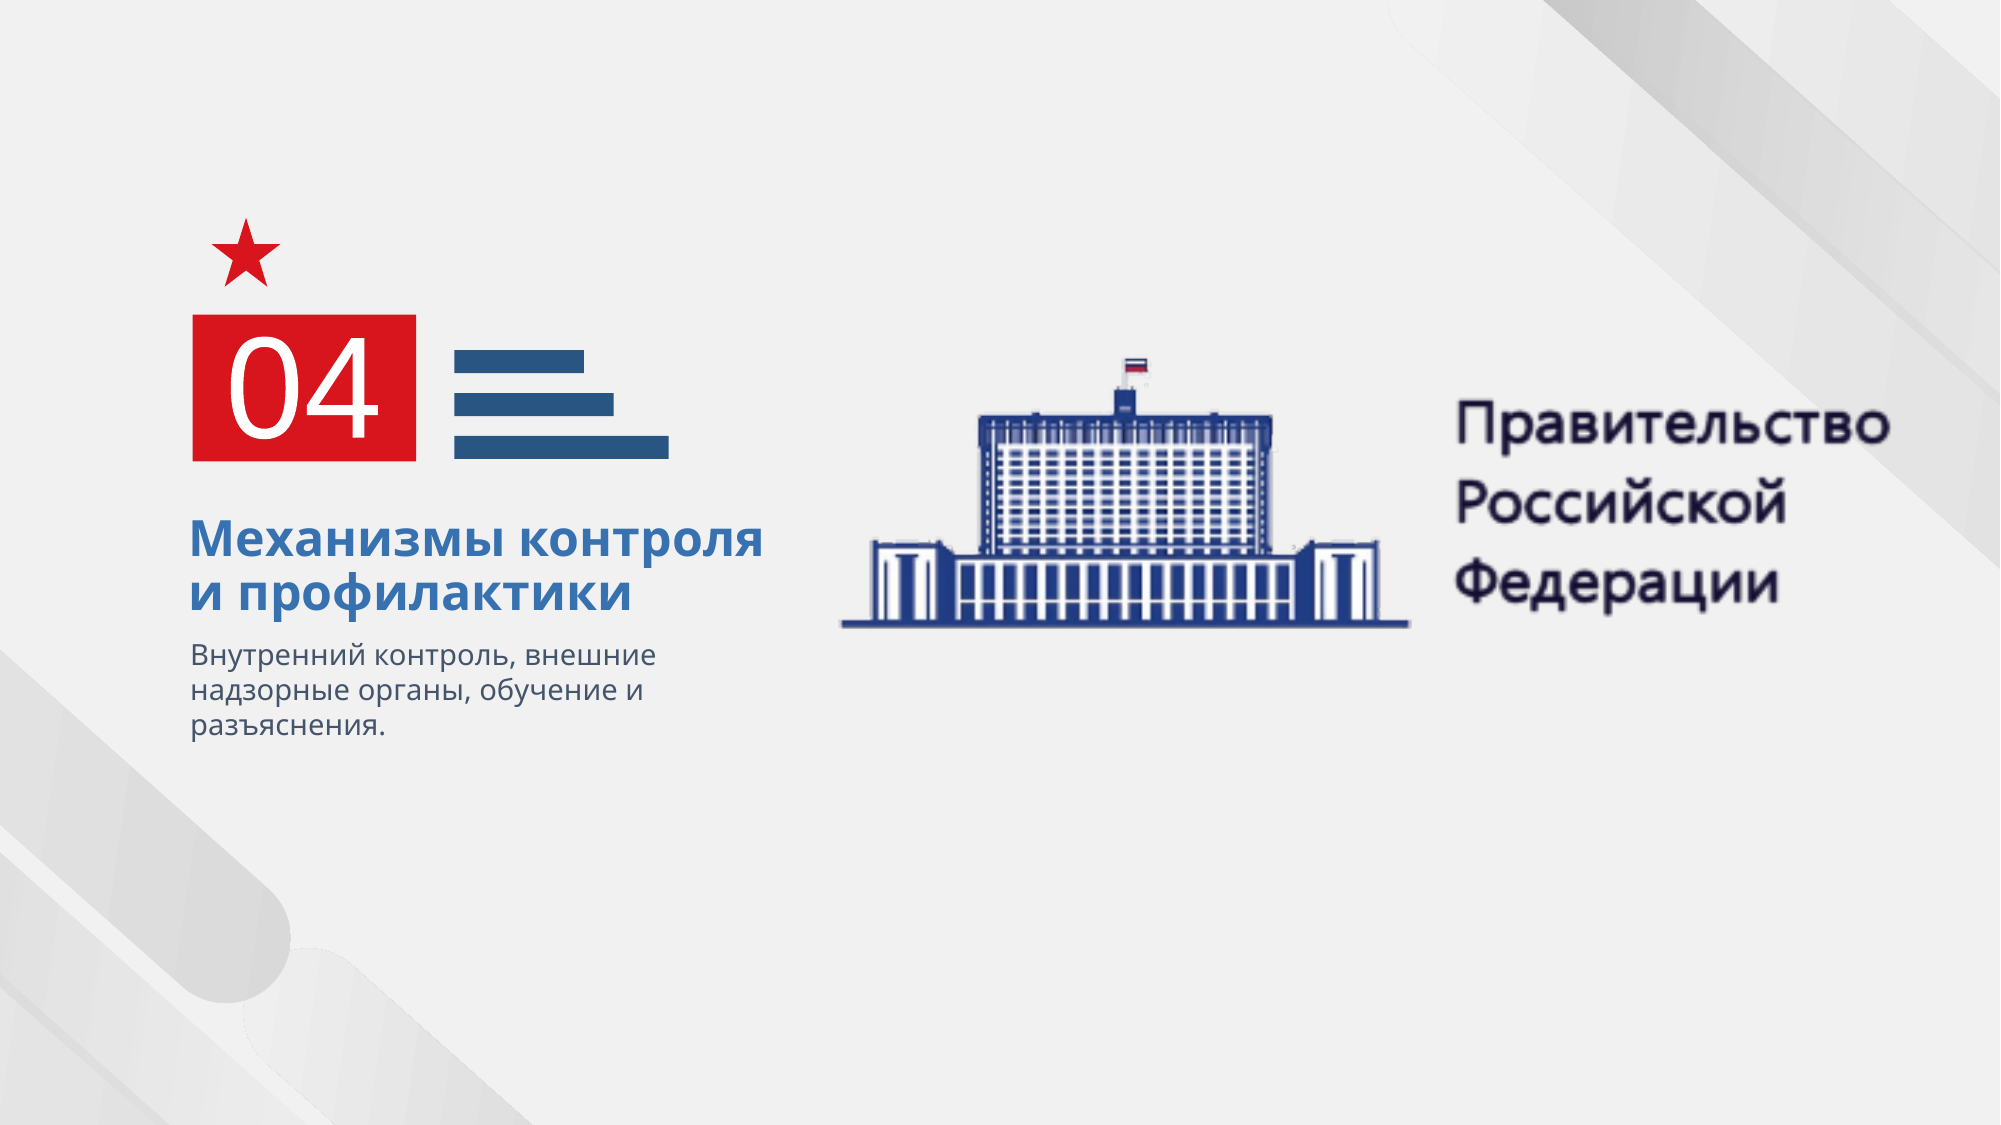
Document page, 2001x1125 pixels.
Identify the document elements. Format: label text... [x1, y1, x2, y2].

text_box [453, 349, 585, 374]
text_box [192, 313, 417, 462]
text_box [453, 435, 670, 460]
text_box [208, 214, 284, 290]
text_box [453, 392, 615, 417]
text_box Внутренний контроль, внешние надзорные органы, обучение и разъяснения. [175, 628, 801, 749]
text_box Механизмы контроля и профилактики [173, 505, 799, 653]
picture [837, 325, 1970, 666]
